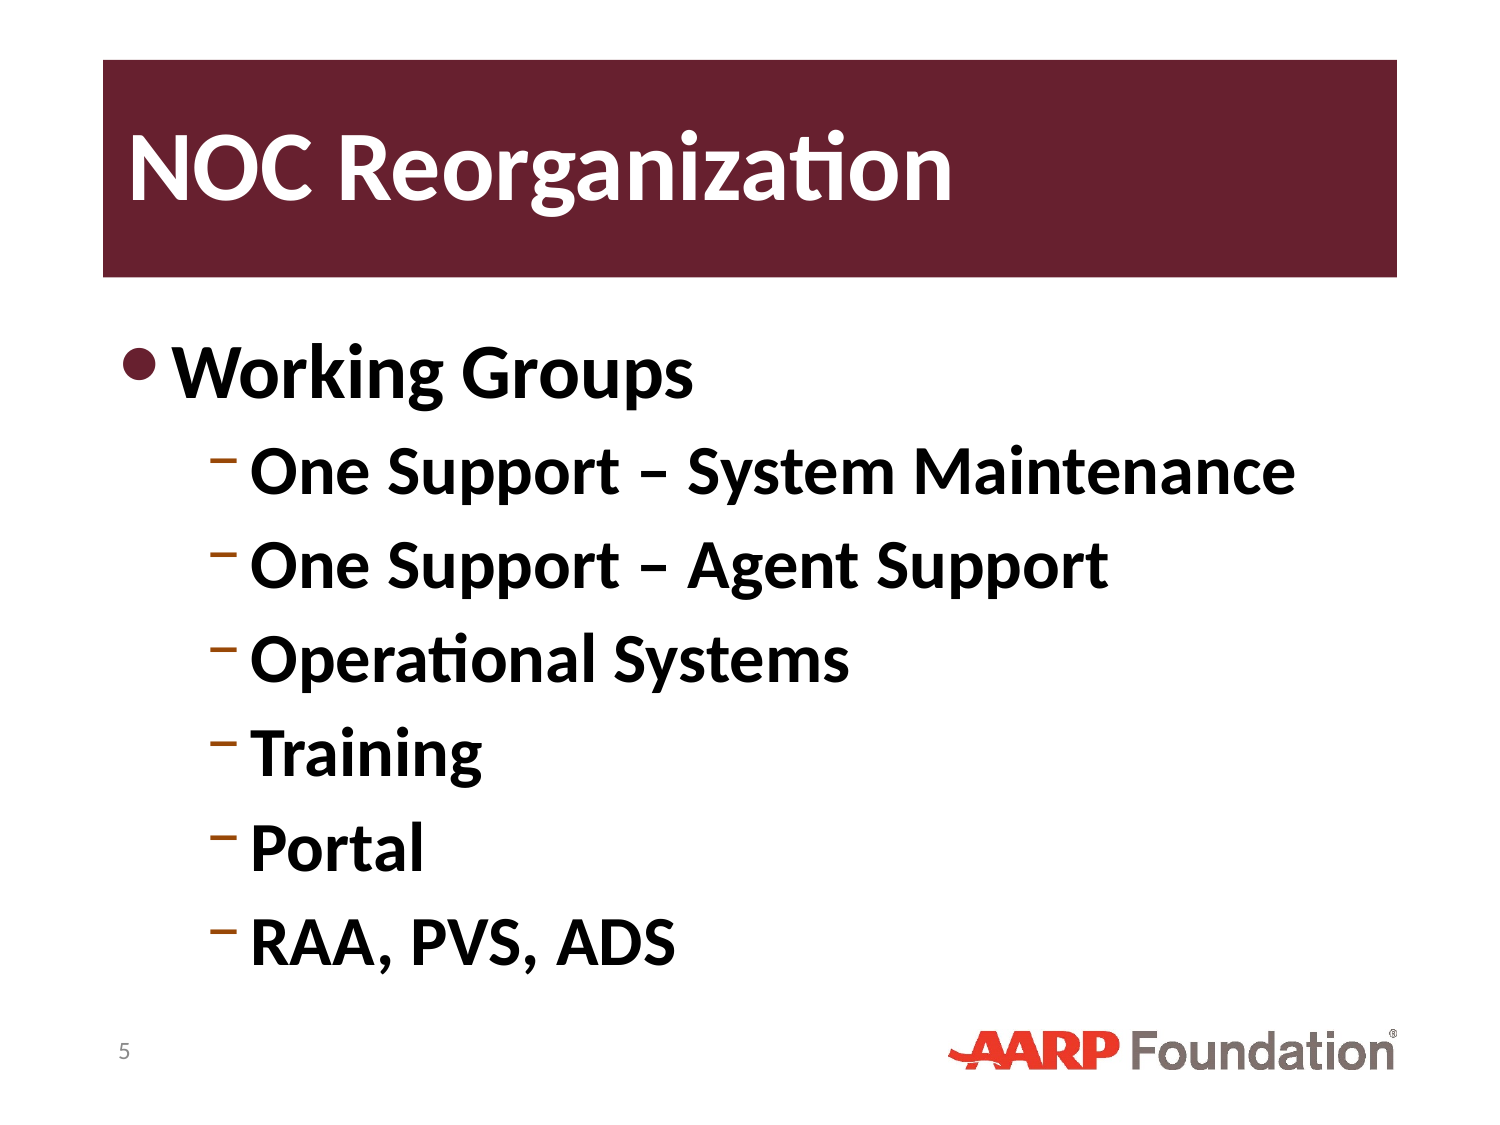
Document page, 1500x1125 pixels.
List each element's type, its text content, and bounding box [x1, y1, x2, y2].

slide_number 5 [103, 1019, 208, 1080]
list Working Groups One Support – System Maintenance One Support – Agent Support Operational Systems Training Portal RAA, PVS, ADS [103, 312, 1394, 988]
title NOC Reorganization [103, 59, 1397, 278]
picture [948, 1029, 1397, 1070]
